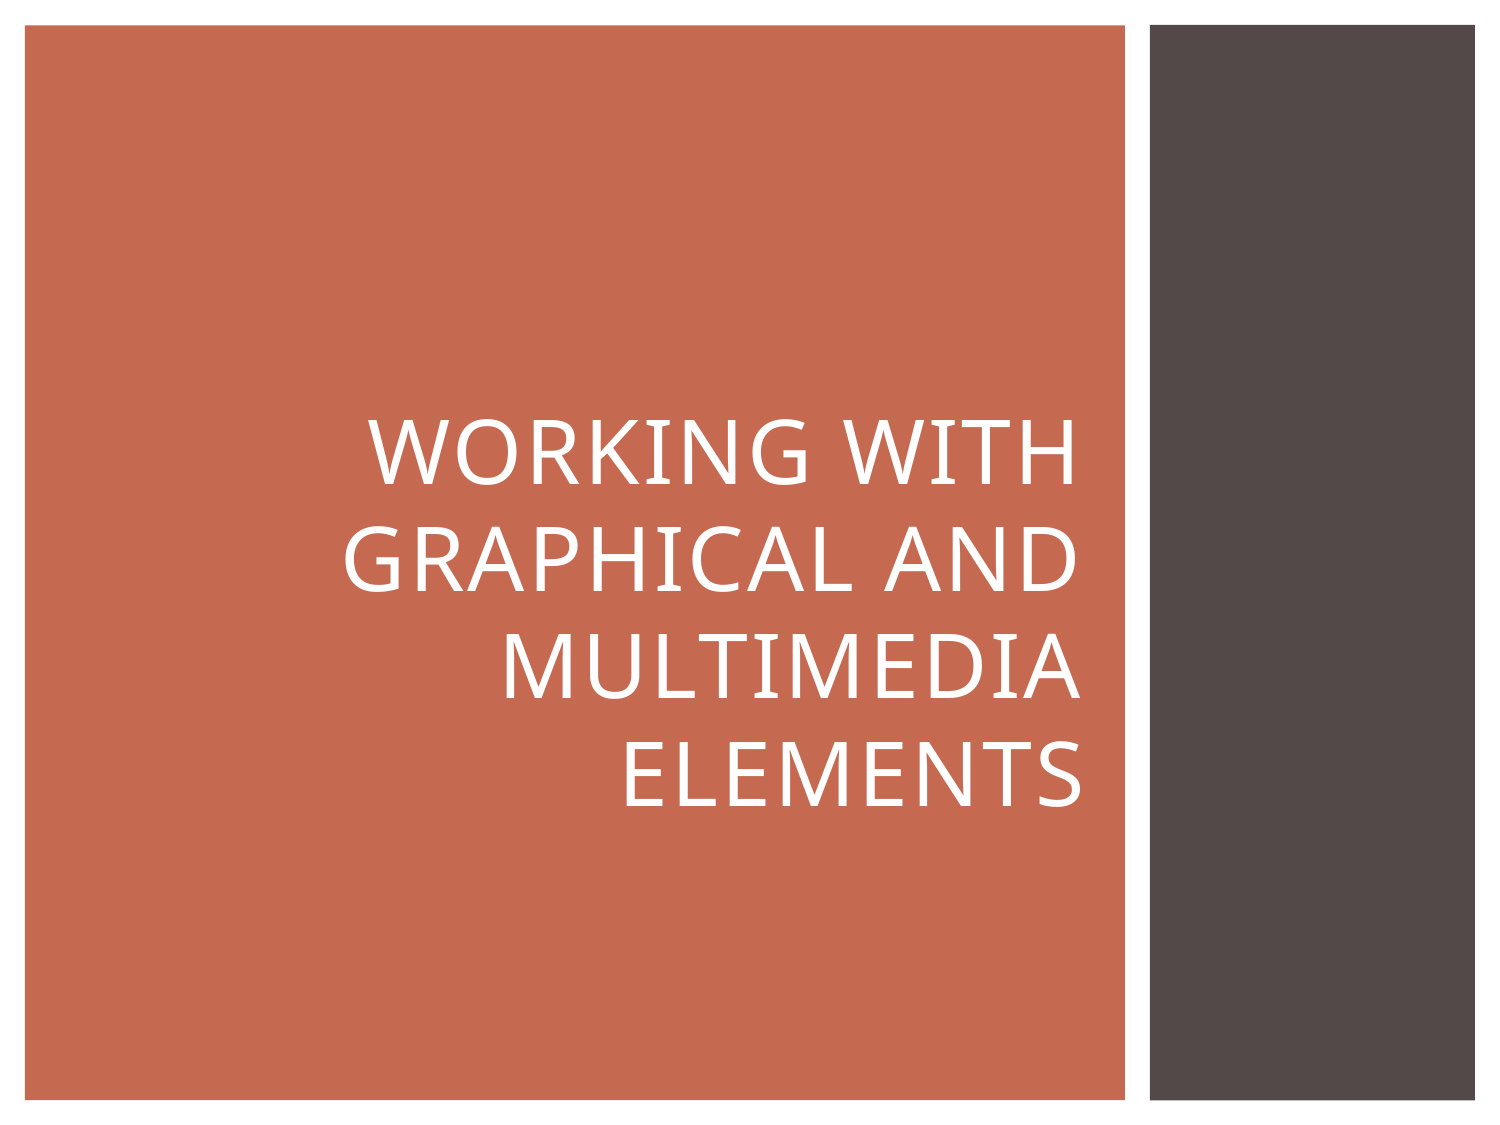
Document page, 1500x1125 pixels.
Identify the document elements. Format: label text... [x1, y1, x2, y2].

title Working With graphical and multimedia elements [62, 474, 1100, 745]
